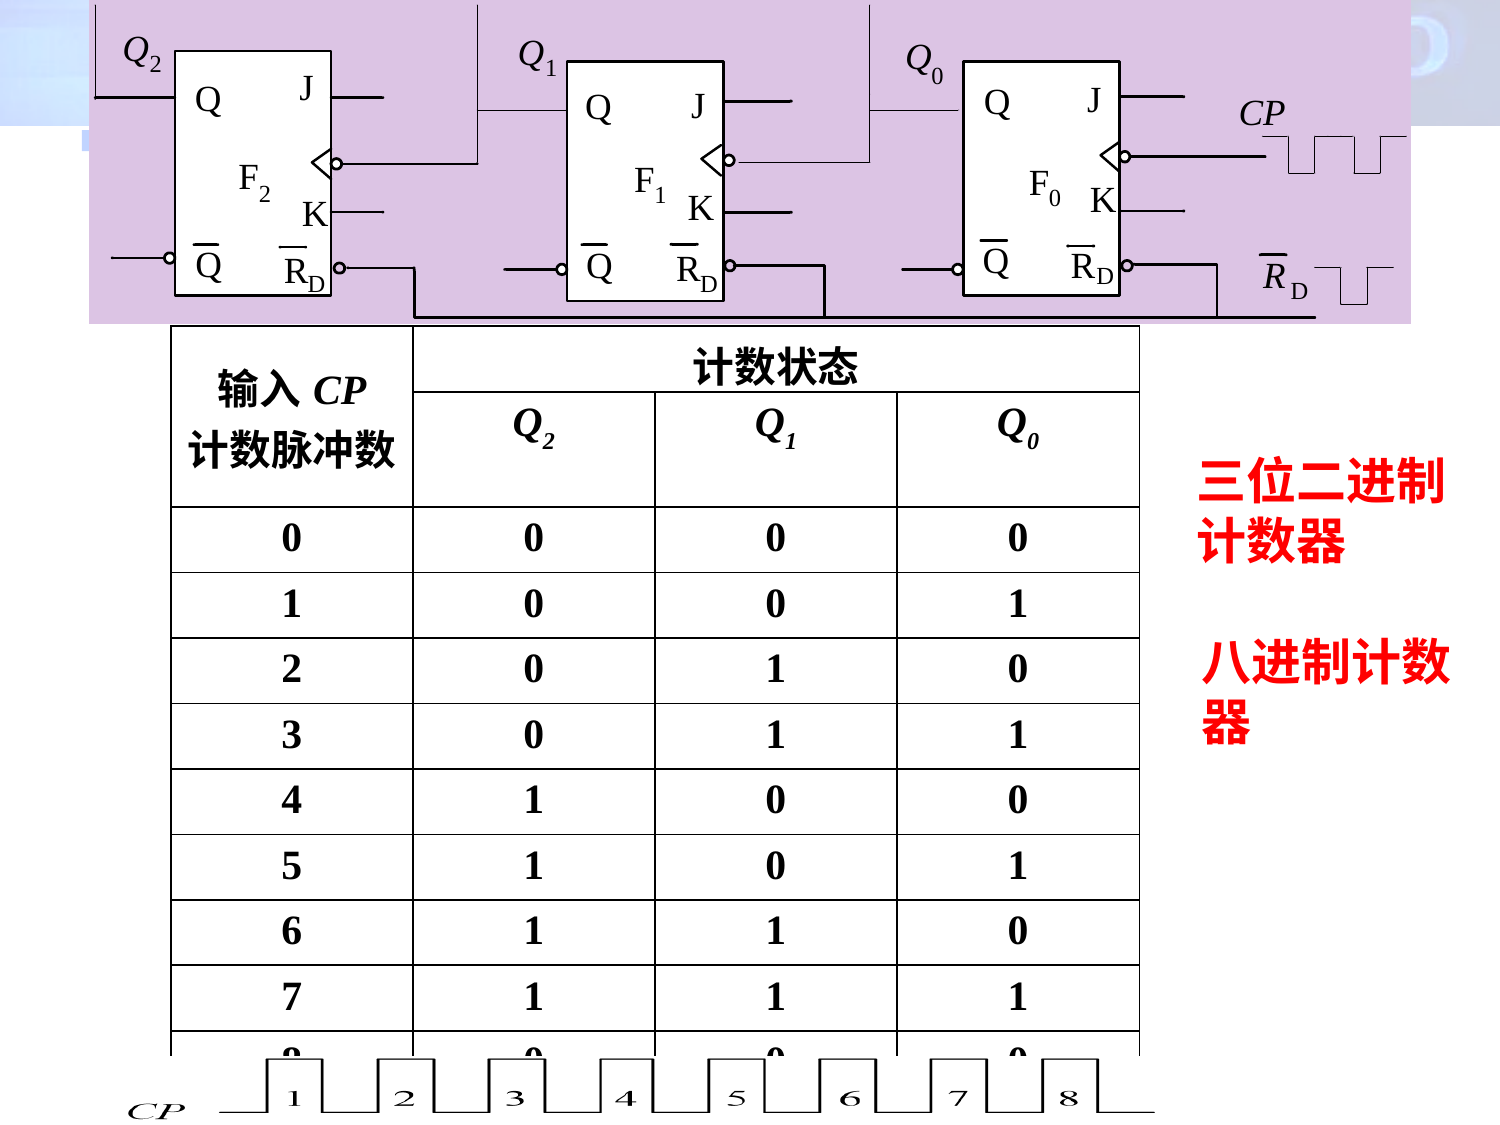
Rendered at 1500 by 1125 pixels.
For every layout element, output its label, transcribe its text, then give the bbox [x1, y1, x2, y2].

table_cell 1 [414, 770, 654, 834]
text_box 三位二进制计数器 [1181, 441, 1471, 577]
table_cell 1 [898, 573, 1139, 637]
table_cell 0 [172, 508, 412, 572]
table_cell 0 [898, 770, 1139, 834]
table_cell 0 [656, 1032, 896, 1056]
table_cell 0 [656, 508, 896, 572]
table_cell 1 [414, 966, 654, 1030]
table_cell Q2 [414, 393, 654, 506]
table_cell 1 [898, 835, 1139, 899]
table_cell 2 [172, 639, 412, 703]
table_cell 7 [172, 966, 412, 1030]
table_cell 1 [656, 966, 896, 1030]
table_cell 0 [414, 704, 654, 768]
table_cell 6 [172, 901, 412, 964]
text_box 八进制计数器 [1186, 623, 1476, 759]
table_cell 4 [172, 770, 412, 834]
table_cell 0 [898, 1032, 1139, 1056]
table_cell 1 [414, 901, 654, 964]
table_cell 0 [656, 573, 896, 637]
table_cell 3 [172, 704, 412, 768]
table_cell 1 [656, 901, 896, 964]
table_cell 1 [898, 966, 1139, 1030]
table_header 计数状态 [414, 327, 1139, 391]
table_cell 0 [414, 573, 654, 637]
table_cell 1 [414, 835, 654, 899]
table_cell 0 [898, 901, 1139, 964]
table_cell 0 [414, 508, 654, 572]
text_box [109, 1056, 1187, 1125]
table_header 输入CP 计数脉冲数 [172, 327, 412, 506]
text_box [88, 0, 1412, 325]
table_cell 8 [172, 1032, 412, 1056]
table_cell 1 [172, 573, 412, 637]
table_cell 1 [656, 704, 896, 768]
table_cell Q0 [898, 393, 1139, 506]
table_cell 0 [414, 639, 654, 703]
table_cell 5 [172, 835, 412, 899]
table_cell 0 [656, 770, 896, 834]
table_cell 0 [898, 639, 1139, 703]
table_cell 0 [656, 835, 896, 899]
table_cell 0 [414, 1032, 654, 1056]
table_cell Q1 [656, 393, 896, 506]
table_cell 1 [656, 639, 896, 703]
table_cell 1 [898, 704, 1139, 768]
table_cell 0 [898, 508, 1139, 572]
